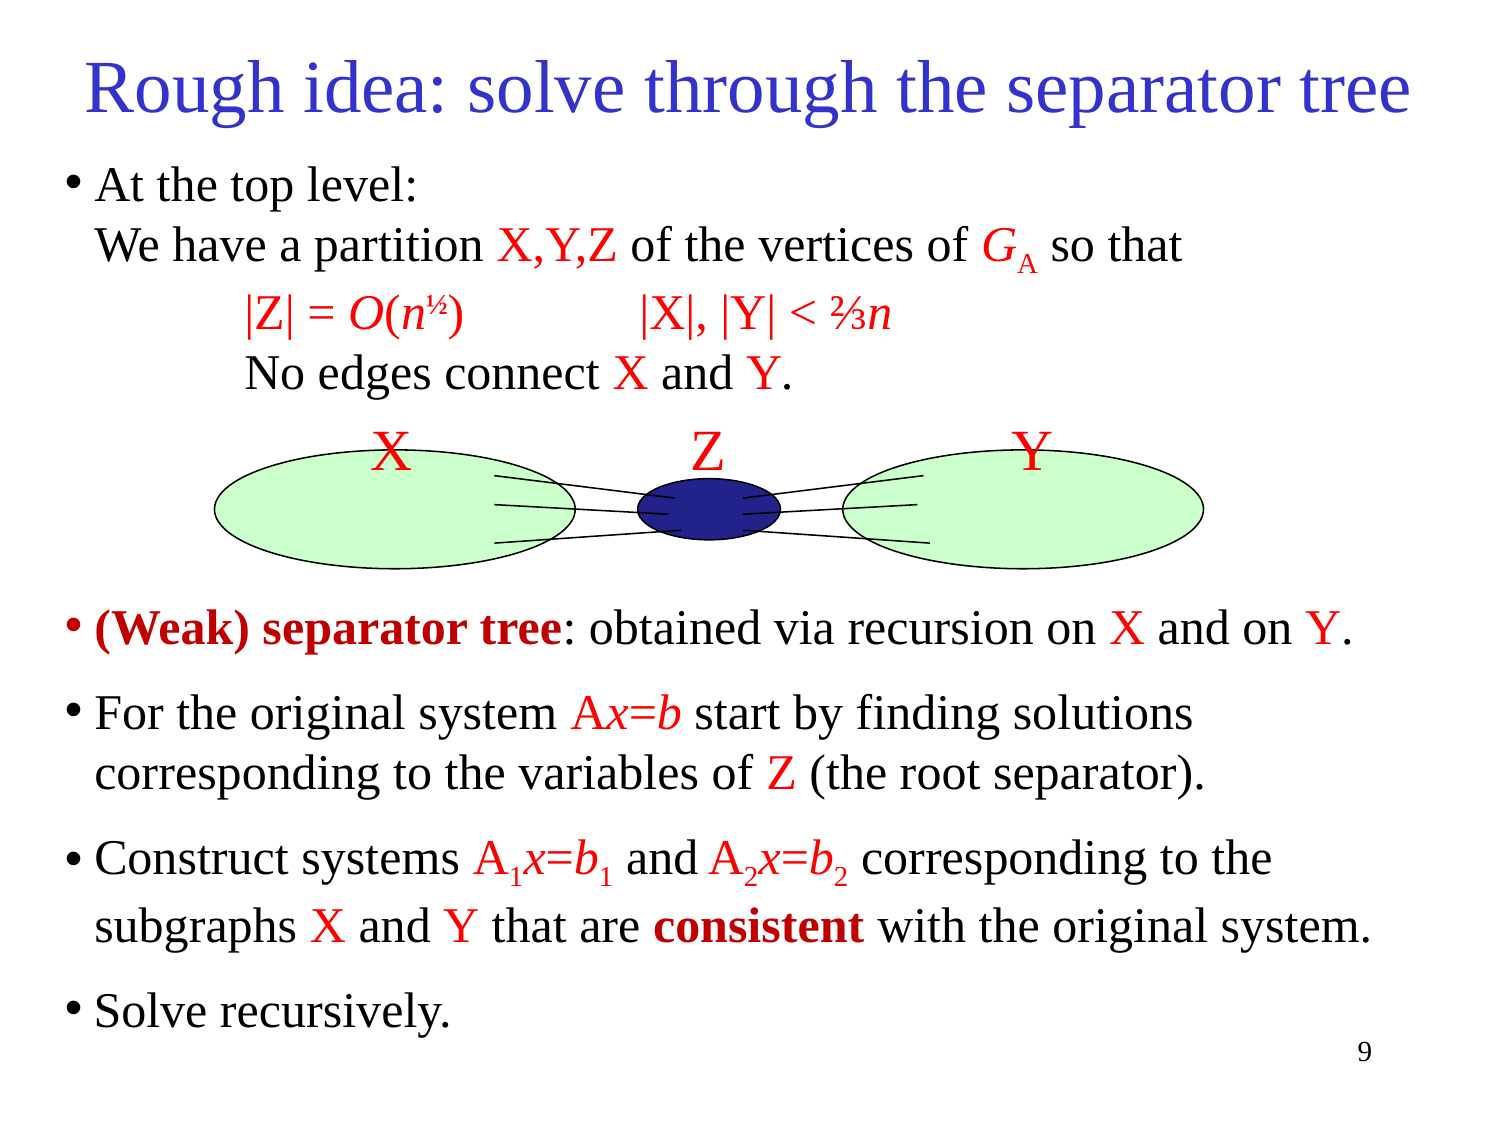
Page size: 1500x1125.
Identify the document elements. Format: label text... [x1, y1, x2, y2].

slide_number 9 [1074, 1045, 1388, 1101]
title Rough idea: solve through the separator tree [50, 26, 1448, 138]
text_box At the top level: We have a partition X,Y,Z of the vertices of GA so that |Z| = O(n½) |X|, |Y| < ⅔n No edges connect X and Y. (Weak) separator tree: obtained via recursion on X and on Y. For the original system Ax=b start by finding solutions corresponding to the variables of Z (the root separator). Construct systems A1x=b1 and A2x=b2 corresponding to the subgraphs X and Y that are consistent with the original system. Solve recursively. [49, 143, 1419, 1045]
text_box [214, 404, 1204, 569]
